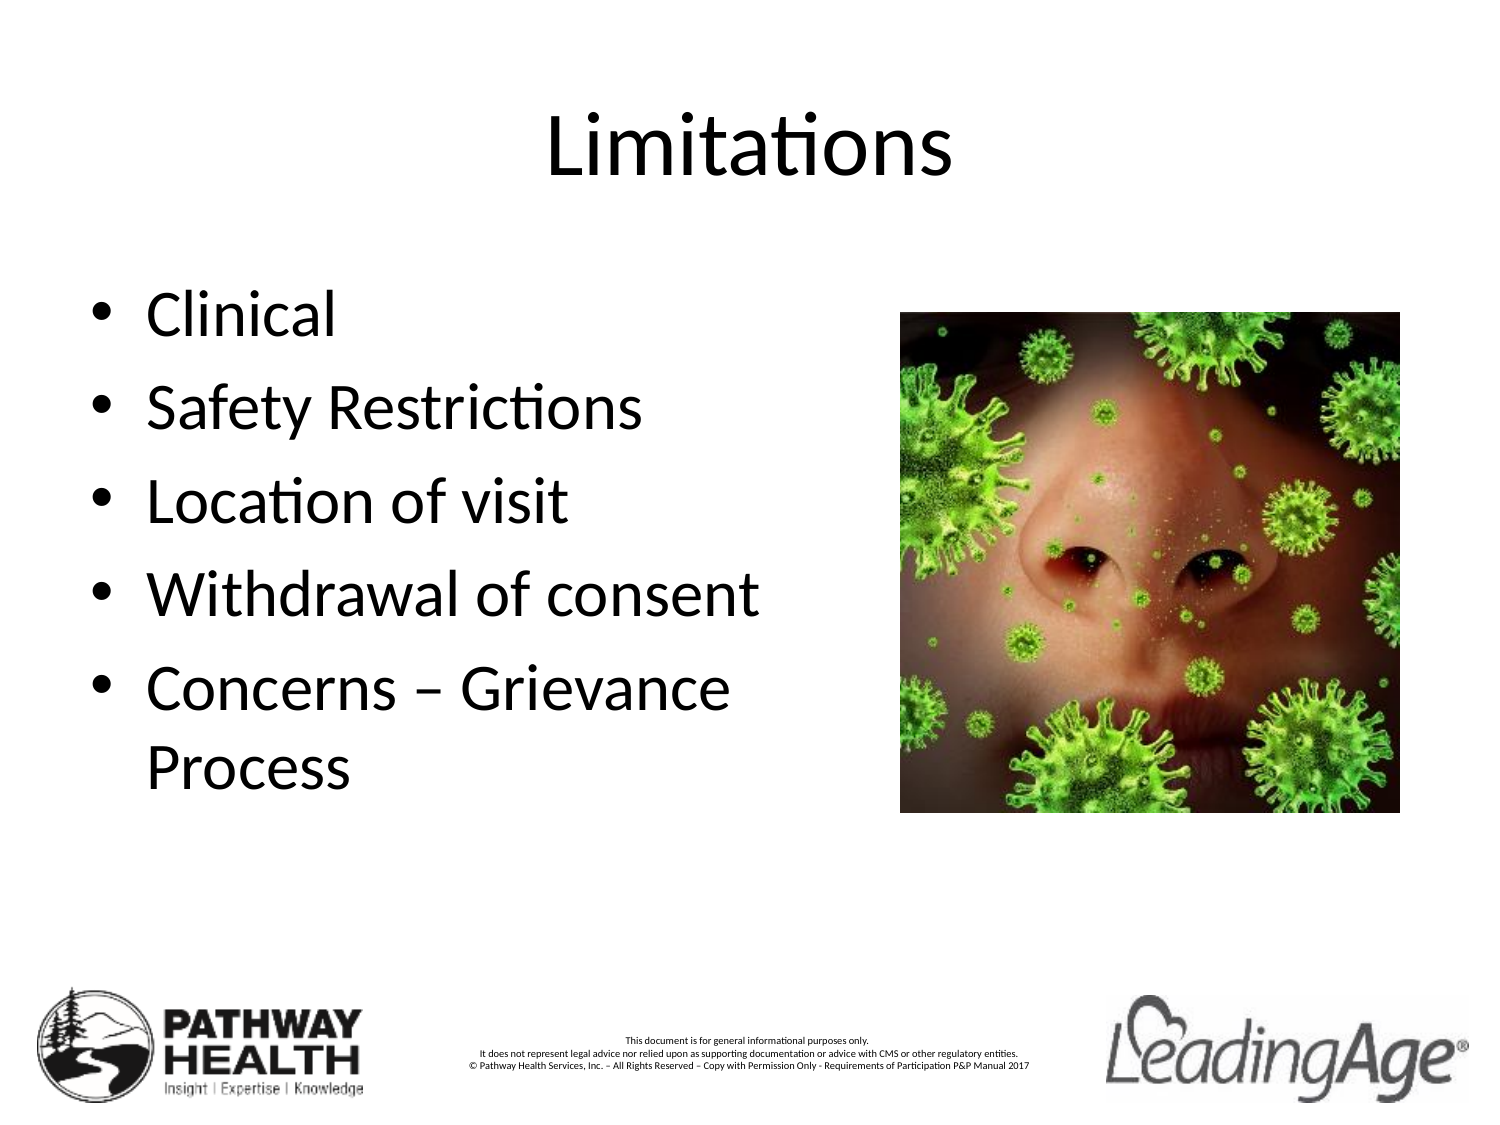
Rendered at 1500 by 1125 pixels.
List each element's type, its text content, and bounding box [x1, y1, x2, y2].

picture [899, 312, 1400, 813]
picture [37, 986, 363, 1103]
title Limitations [75, 45, 1425, 233]
picture [1106, 995, 1469, 1103]
list Clinical Safety Restrictions Location of visit Withdrawal of consent Concerns – Grievance Process [75, 262, 800, 1005]
